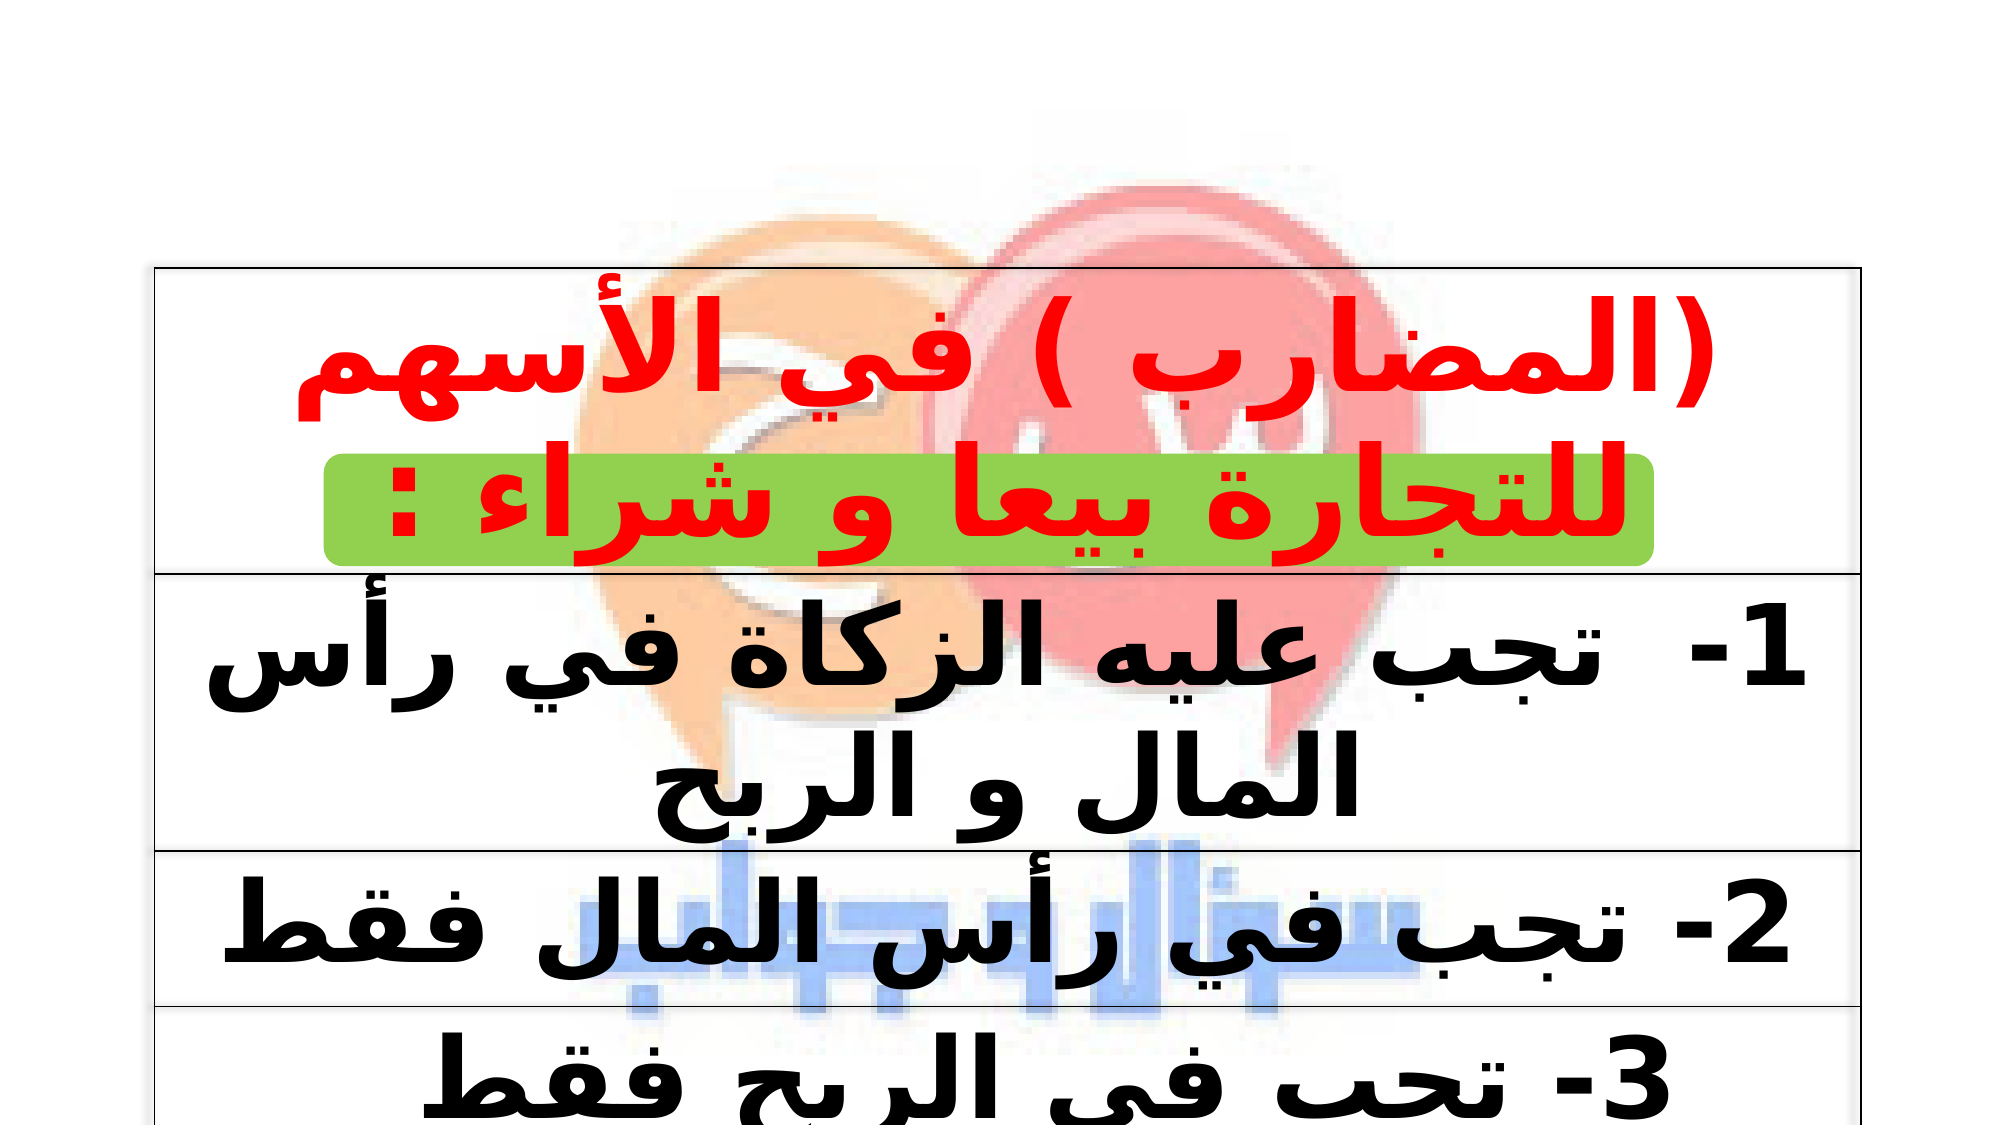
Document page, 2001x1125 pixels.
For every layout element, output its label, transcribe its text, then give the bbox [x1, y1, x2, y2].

table_cell 3- تجب في الربح فقط [155, 1007, 1860, 1125]
table_cell 1- تجب عليه الزكاة في رأس المال و الربح [155, 575, 1860, 850]
table_header (المضارب ) في الأسهم للتجارة بيعا و شراء : [155, 269, 1860, 573]
table_cell 2- تجب في رأس المال فقط [155, 852, 1860, 1006]
